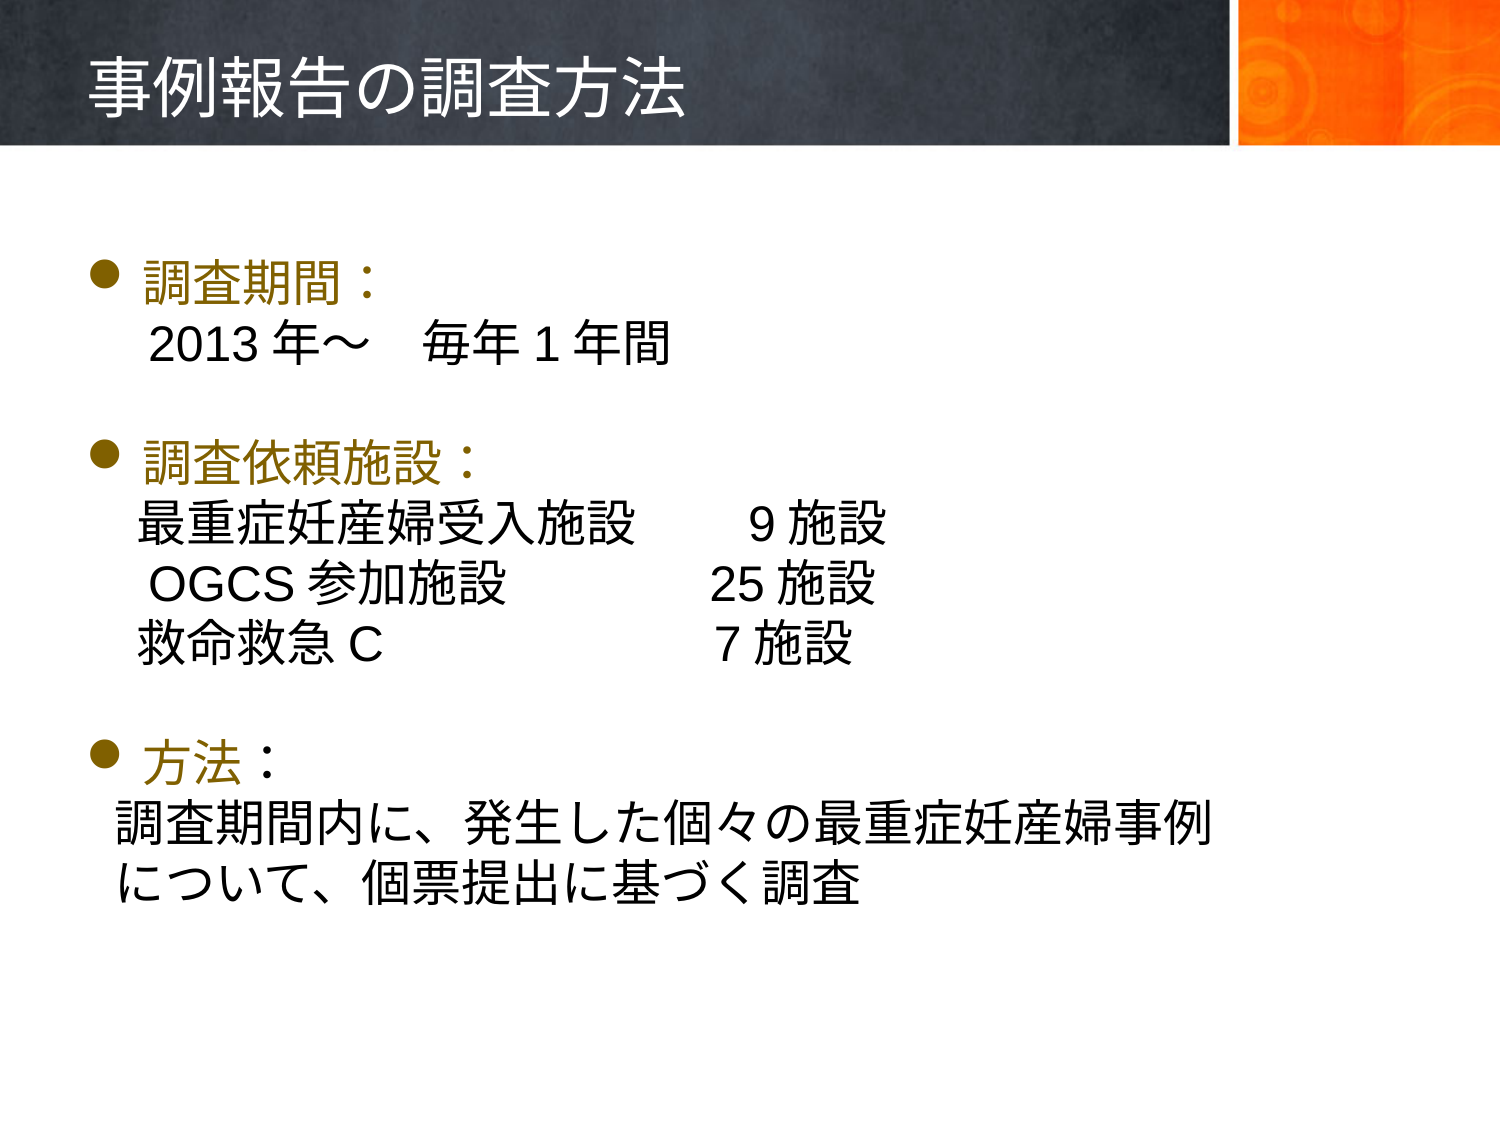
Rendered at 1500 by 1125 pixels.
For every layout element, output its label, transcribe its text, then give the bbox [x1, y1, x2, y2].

picture [0, 0, 1500, 1125]
title 事例報告の調査方法 [71, 12, 1163, 133]
text_box 調査期間： 2013年～ 毎年1年間 調査依頼施設： 最重症妊産婦受入施設 9施設 OGCS参加施設 25施設 救命救急C 7施設 方法： 調査期間内に、発生した個々の最重症妊産婦事例について、個票提出に基づく調査 [71, 243, 1245, 919]
